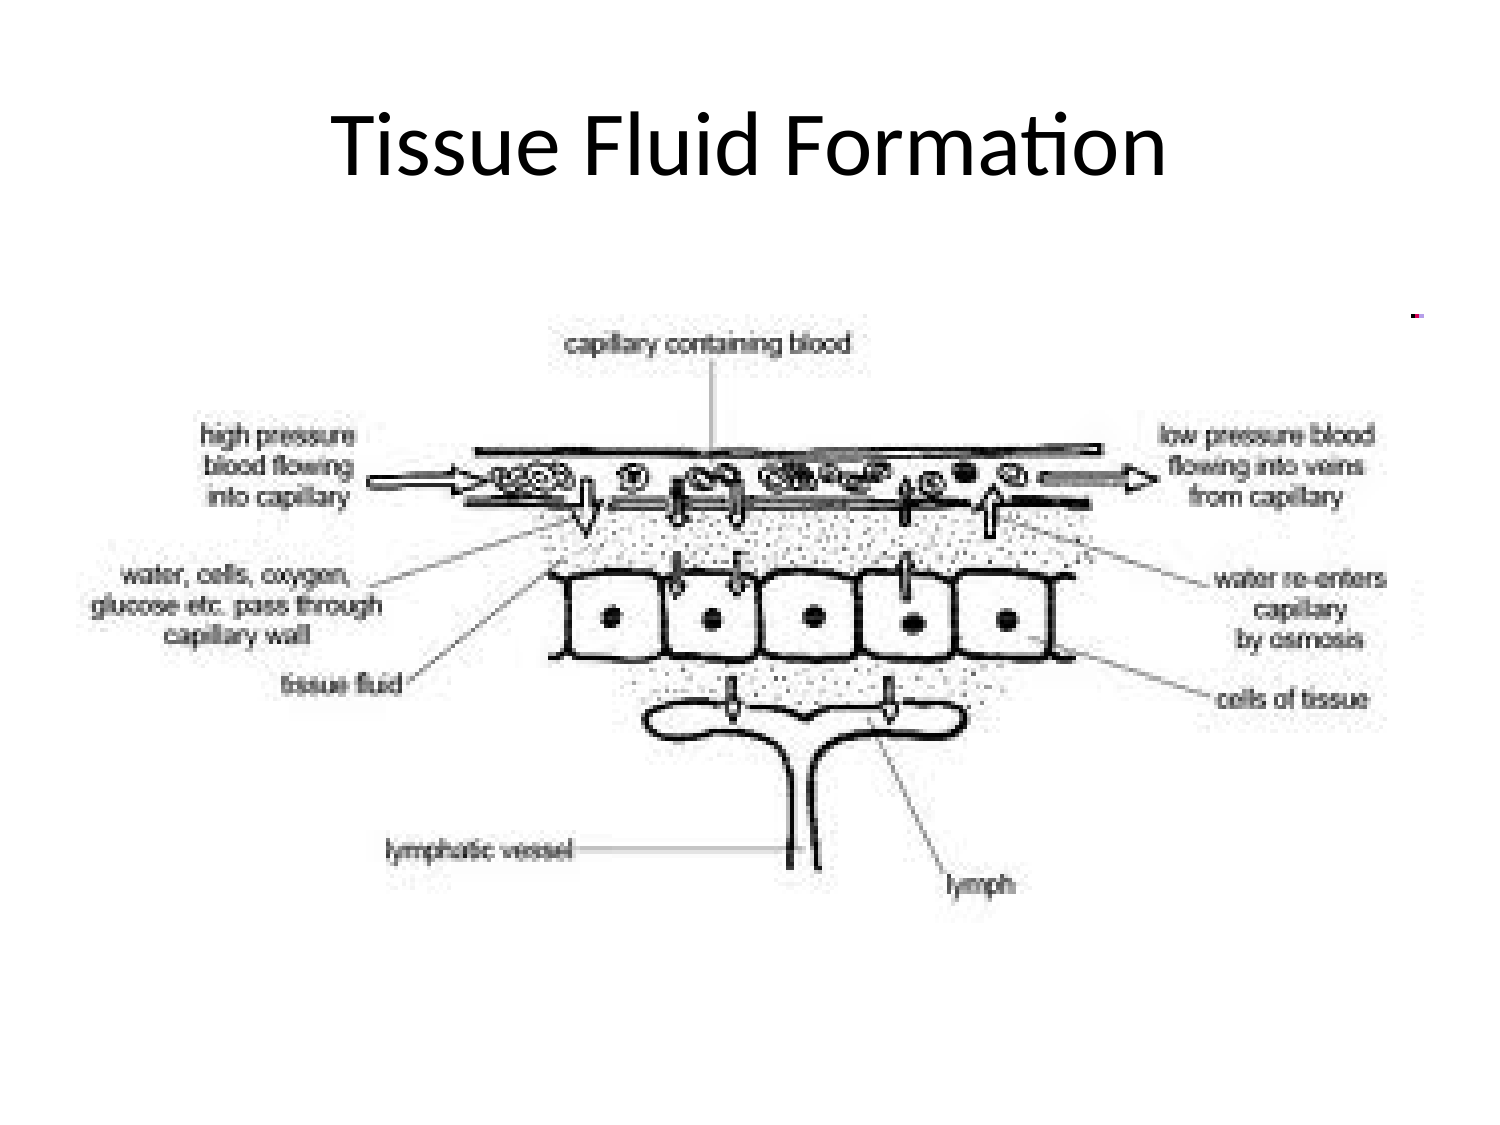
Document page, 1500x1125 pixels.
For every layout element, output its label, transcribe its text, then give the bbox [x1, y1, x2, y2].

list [76, 314, 1424, 924]
title Tissue Fluid Formation [75, 45, 1425, 233]
